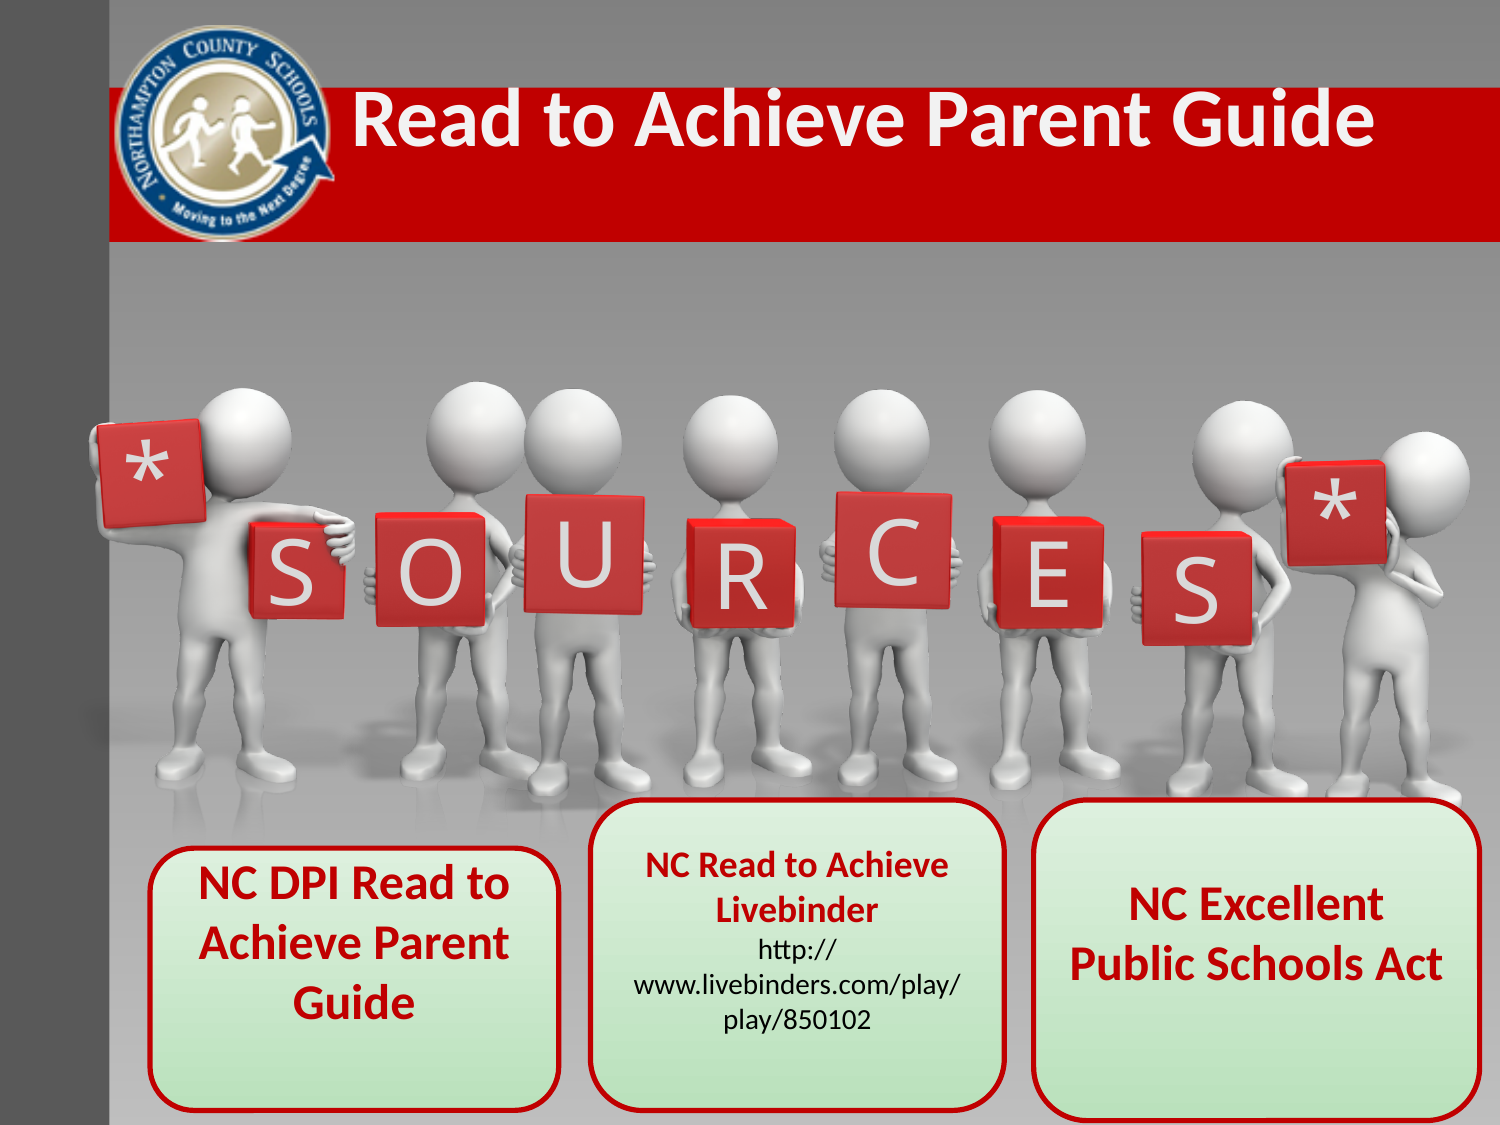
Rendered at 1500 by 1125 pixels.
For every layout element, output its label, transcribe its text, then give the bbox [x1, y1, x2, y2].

text_box NC Excellent Public Schools Act [1031, 861, 1482, 1123]
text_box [333, 369, 567, 866]
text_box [722, 382, 770, 849]
text_box [342, 171, 1500, 244]
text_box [1237, 395, 1480, 886]
text_box NC Read to Achieve Livebinder http://www.livebinders.com/play/play/850102 [588, 857, 1007, 1113]
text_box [1099, 388, 1333, 885]
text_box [929, 377, 1138, 853]
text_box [462, 378, 719, 861]
text_box [0, 0, 112, 1125]
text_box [774, 379, 926, 849]
text_box NC DPI Read to Achieve Parent Guide [147, 875, 561, 1113]
picture [109, 24, 339, 243]
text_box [74, 367, 374, 895]
text_box Read to Achieve Parent Guide [343, 56, 1500, 171]
